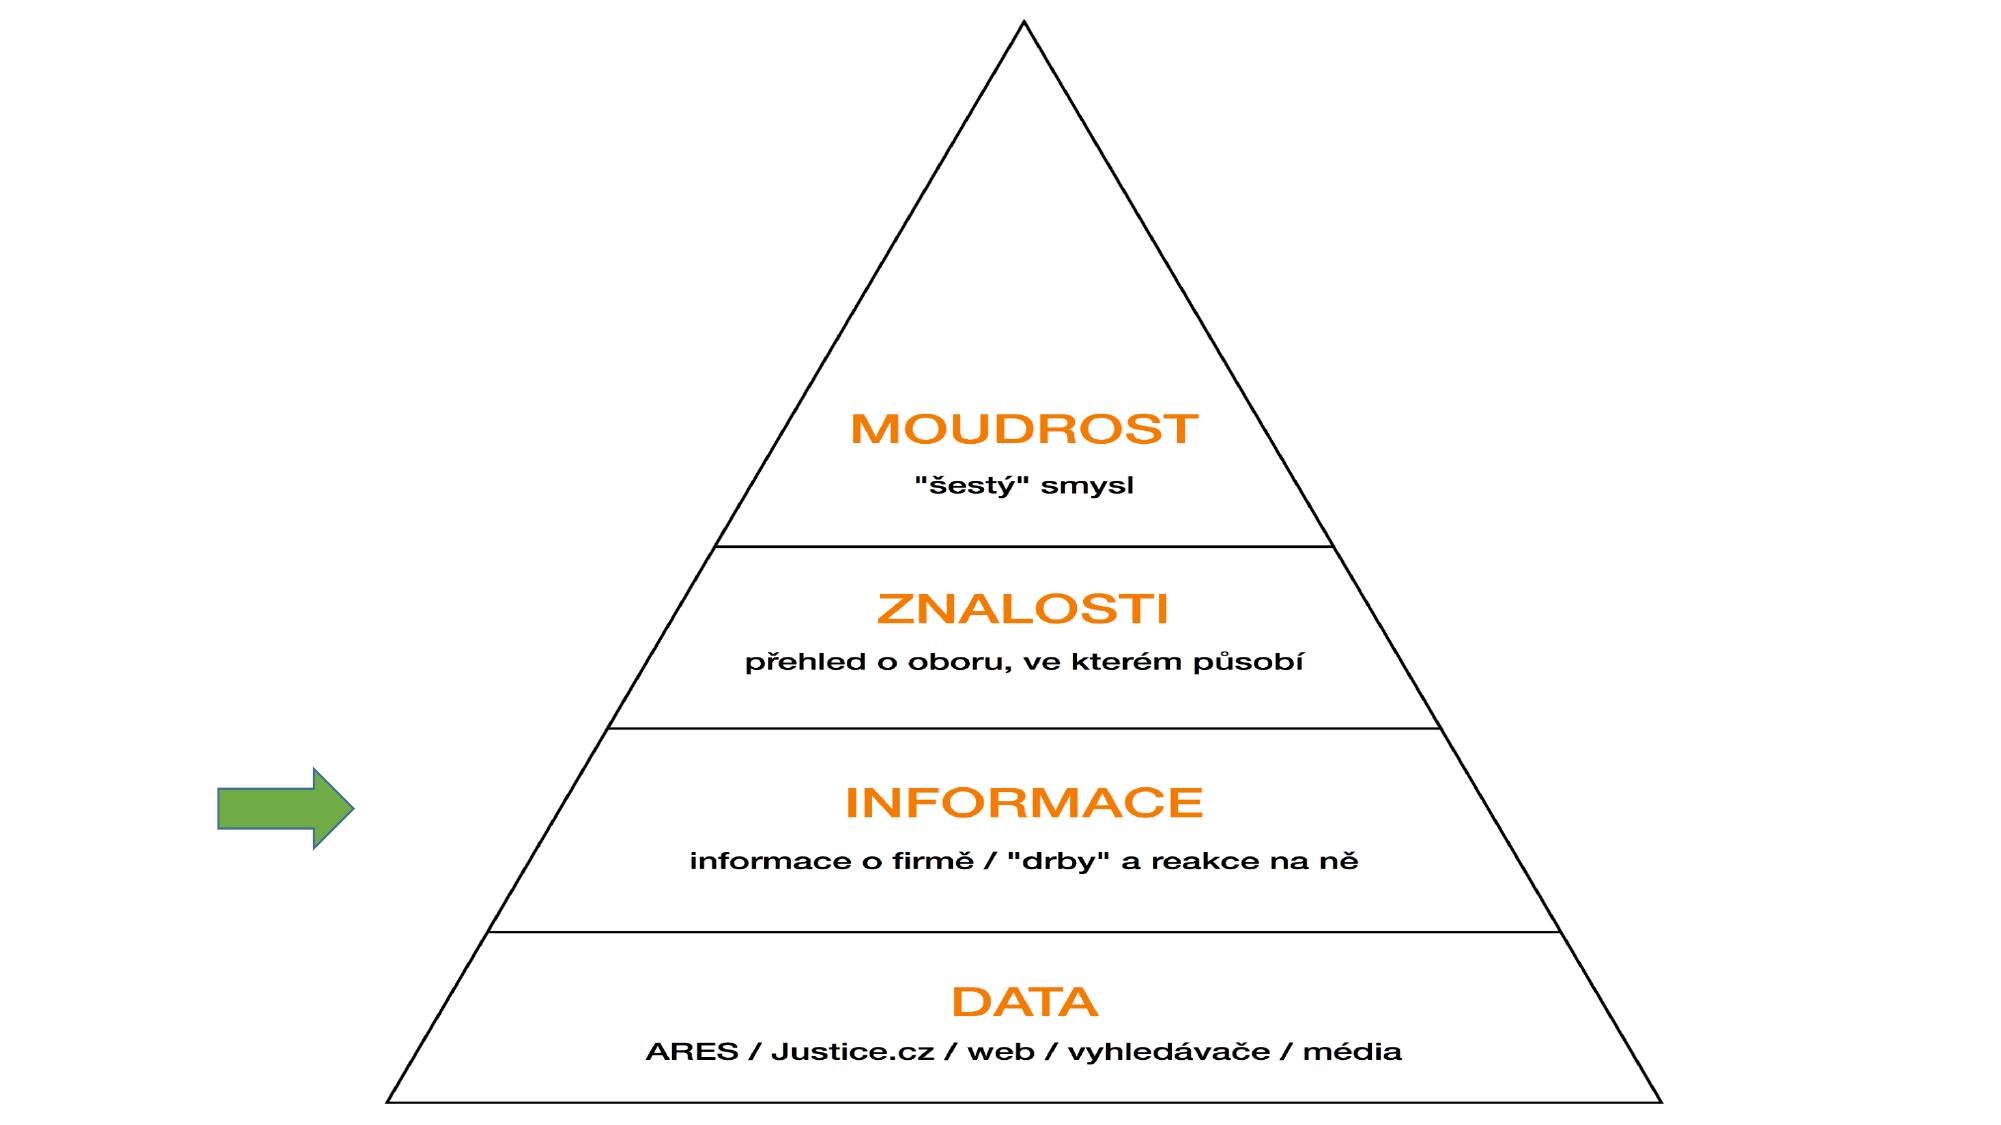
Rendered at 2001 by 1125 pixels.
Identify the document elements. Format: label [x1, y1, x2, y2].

text_box [218, 768, 348, 849]
picture [353, 0, 1695, 1125]
